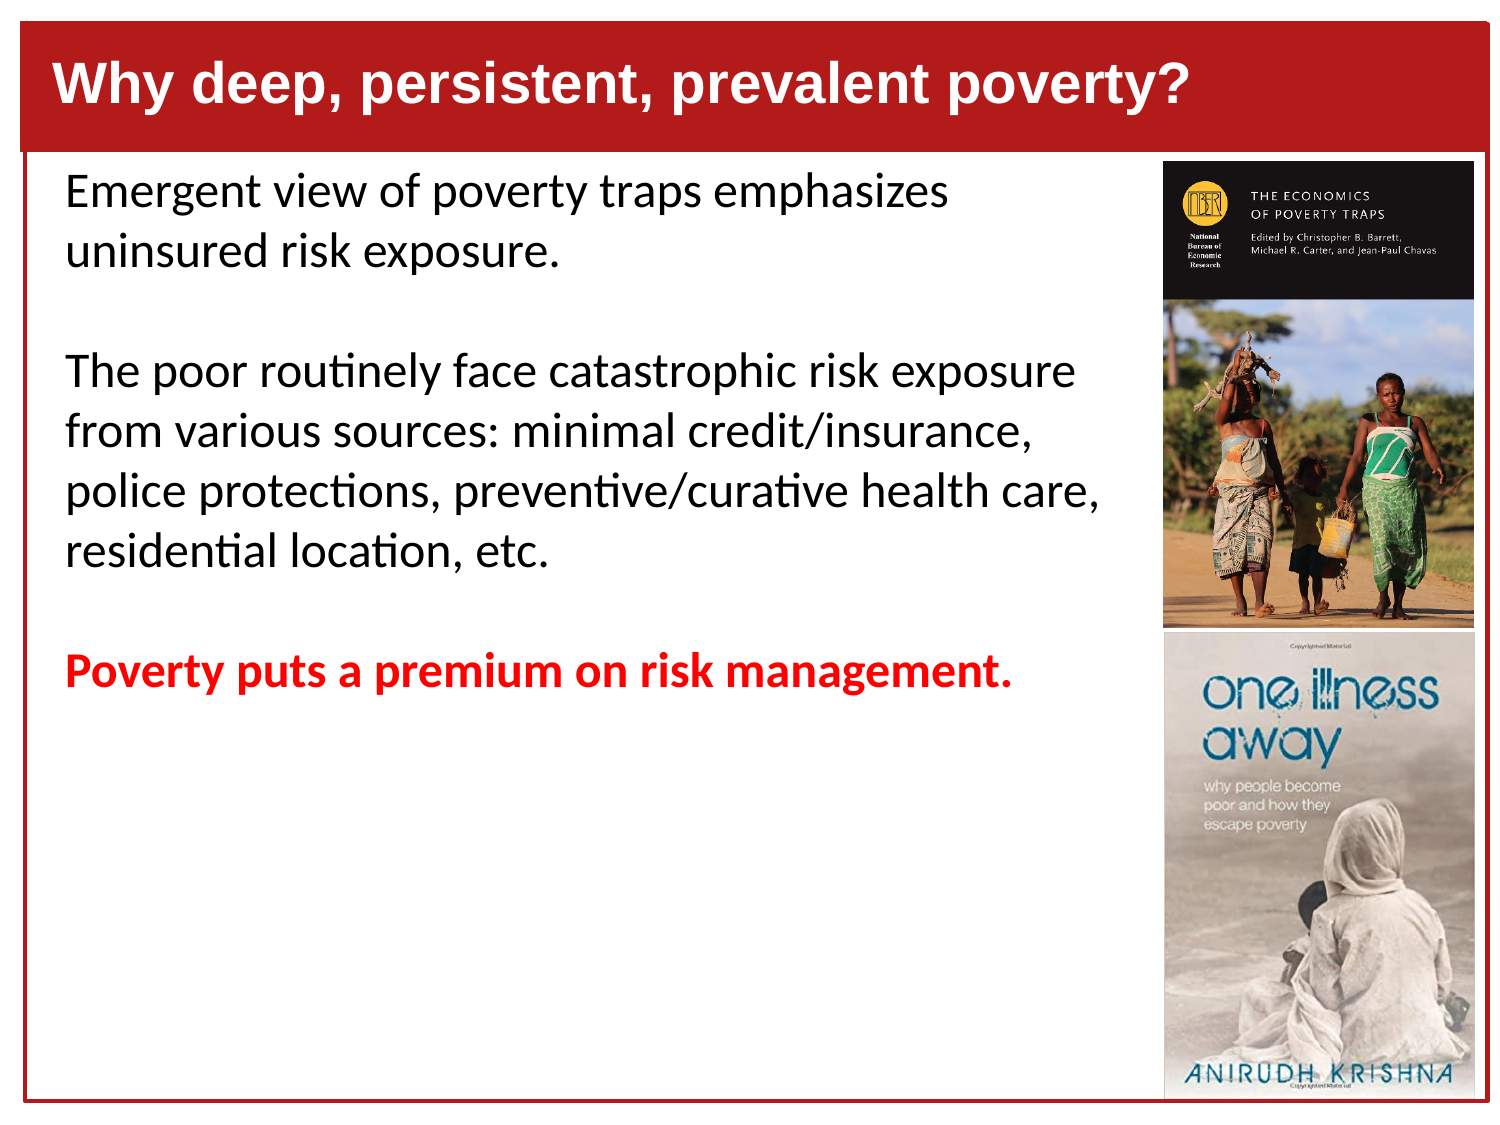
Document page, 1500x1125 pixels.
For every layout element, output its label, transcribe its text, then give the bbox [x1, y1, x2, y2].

text_box Why deep, persistent, prevalent poverty? [37, 37, 1463, 123]
text_box [23, 22, 1490, 1103]
picture [1164, 632, 1476, 1099]
text_box Emergent view of poverty traps emphasizes uninsured risk exposure. The poor routinely face catastrophic risk exposure from various sources: minimal credit/insurance, police protections, preventive/curative health care, residential location, etc. Poverty puts a premium on risk management. [50, 149, 1153, 1058]
text_box [22, 22, 1485, 150]
picture [1163, 160, 1475, 628]
